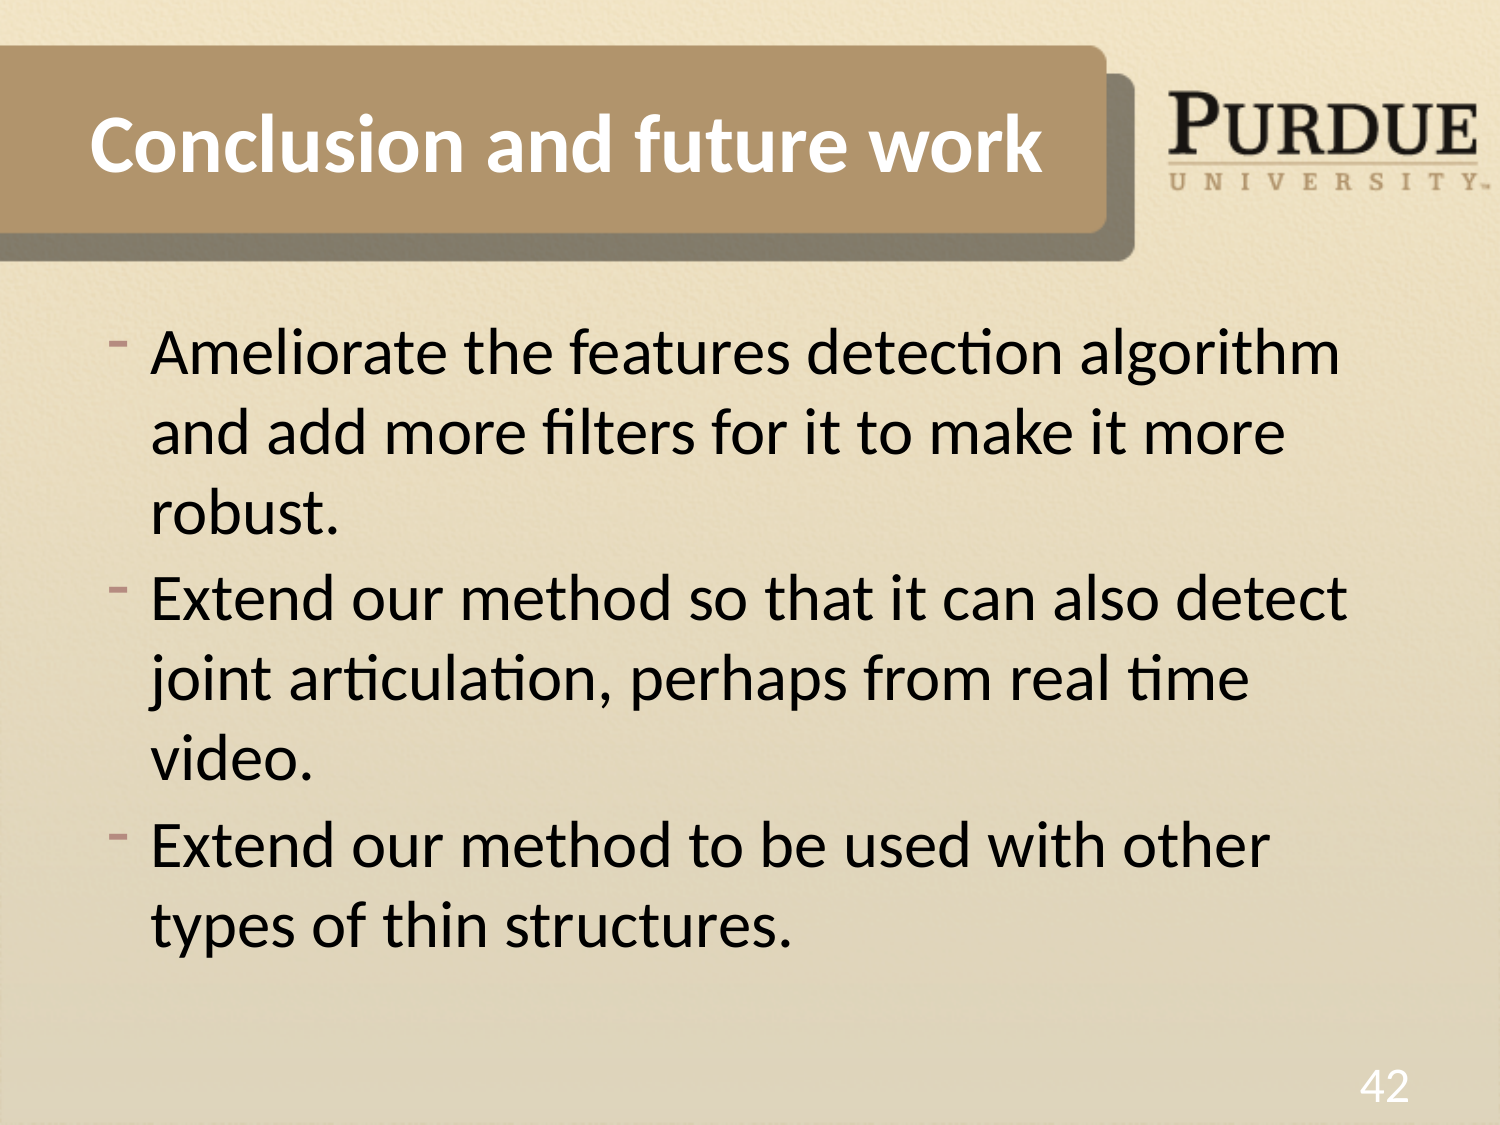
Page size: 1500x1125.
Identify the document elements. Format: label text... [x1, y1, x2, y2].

title Conclusion and future work [75, 45, 1425, 233]
slide_number 42 [1074, 1052, 1425, 1113]
list Ameliorate the features detection algorithm and add more filters for it to make it more robust. Extend our method so that it can also detect joint articulation, perhaps from real time video. Extend our method to be used with other types of thin structures. [75, 299, 1425, 1043]
picture [0, 0, 1500, 1125]
